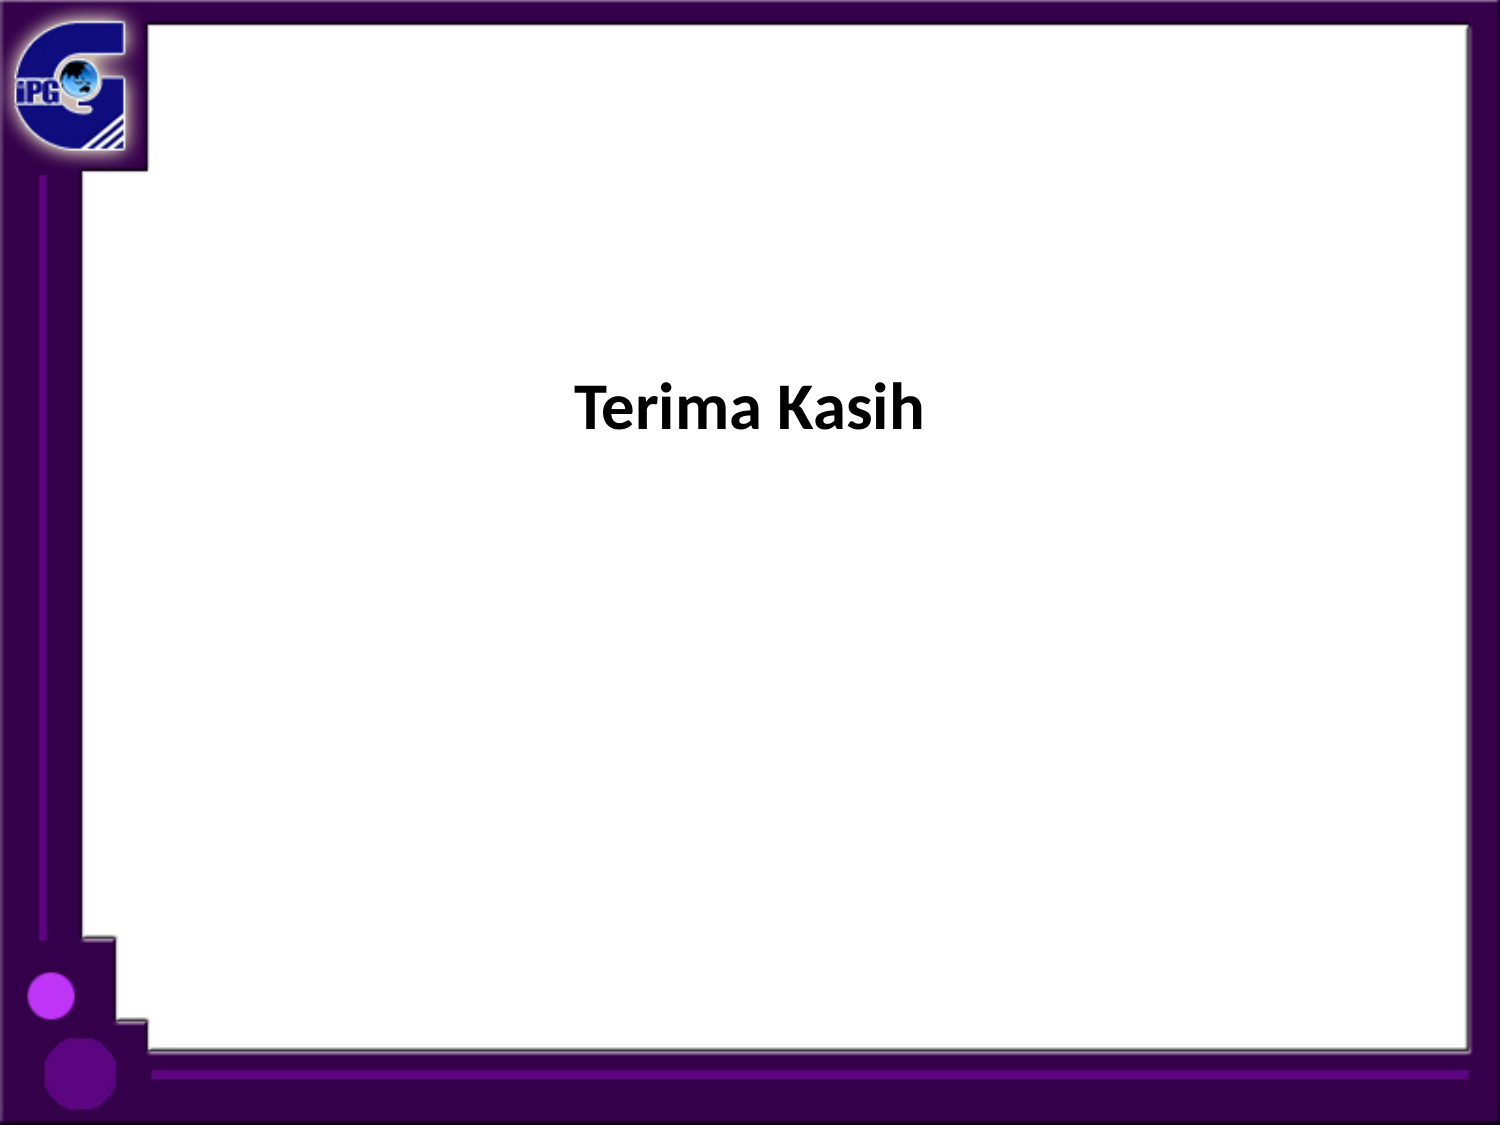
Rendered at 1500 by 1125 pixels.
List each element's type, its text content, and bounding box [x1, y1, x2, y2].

picture [0, 0, 1500, 1125]
list Terima Kasih [75, 262, 1425, 1005]
